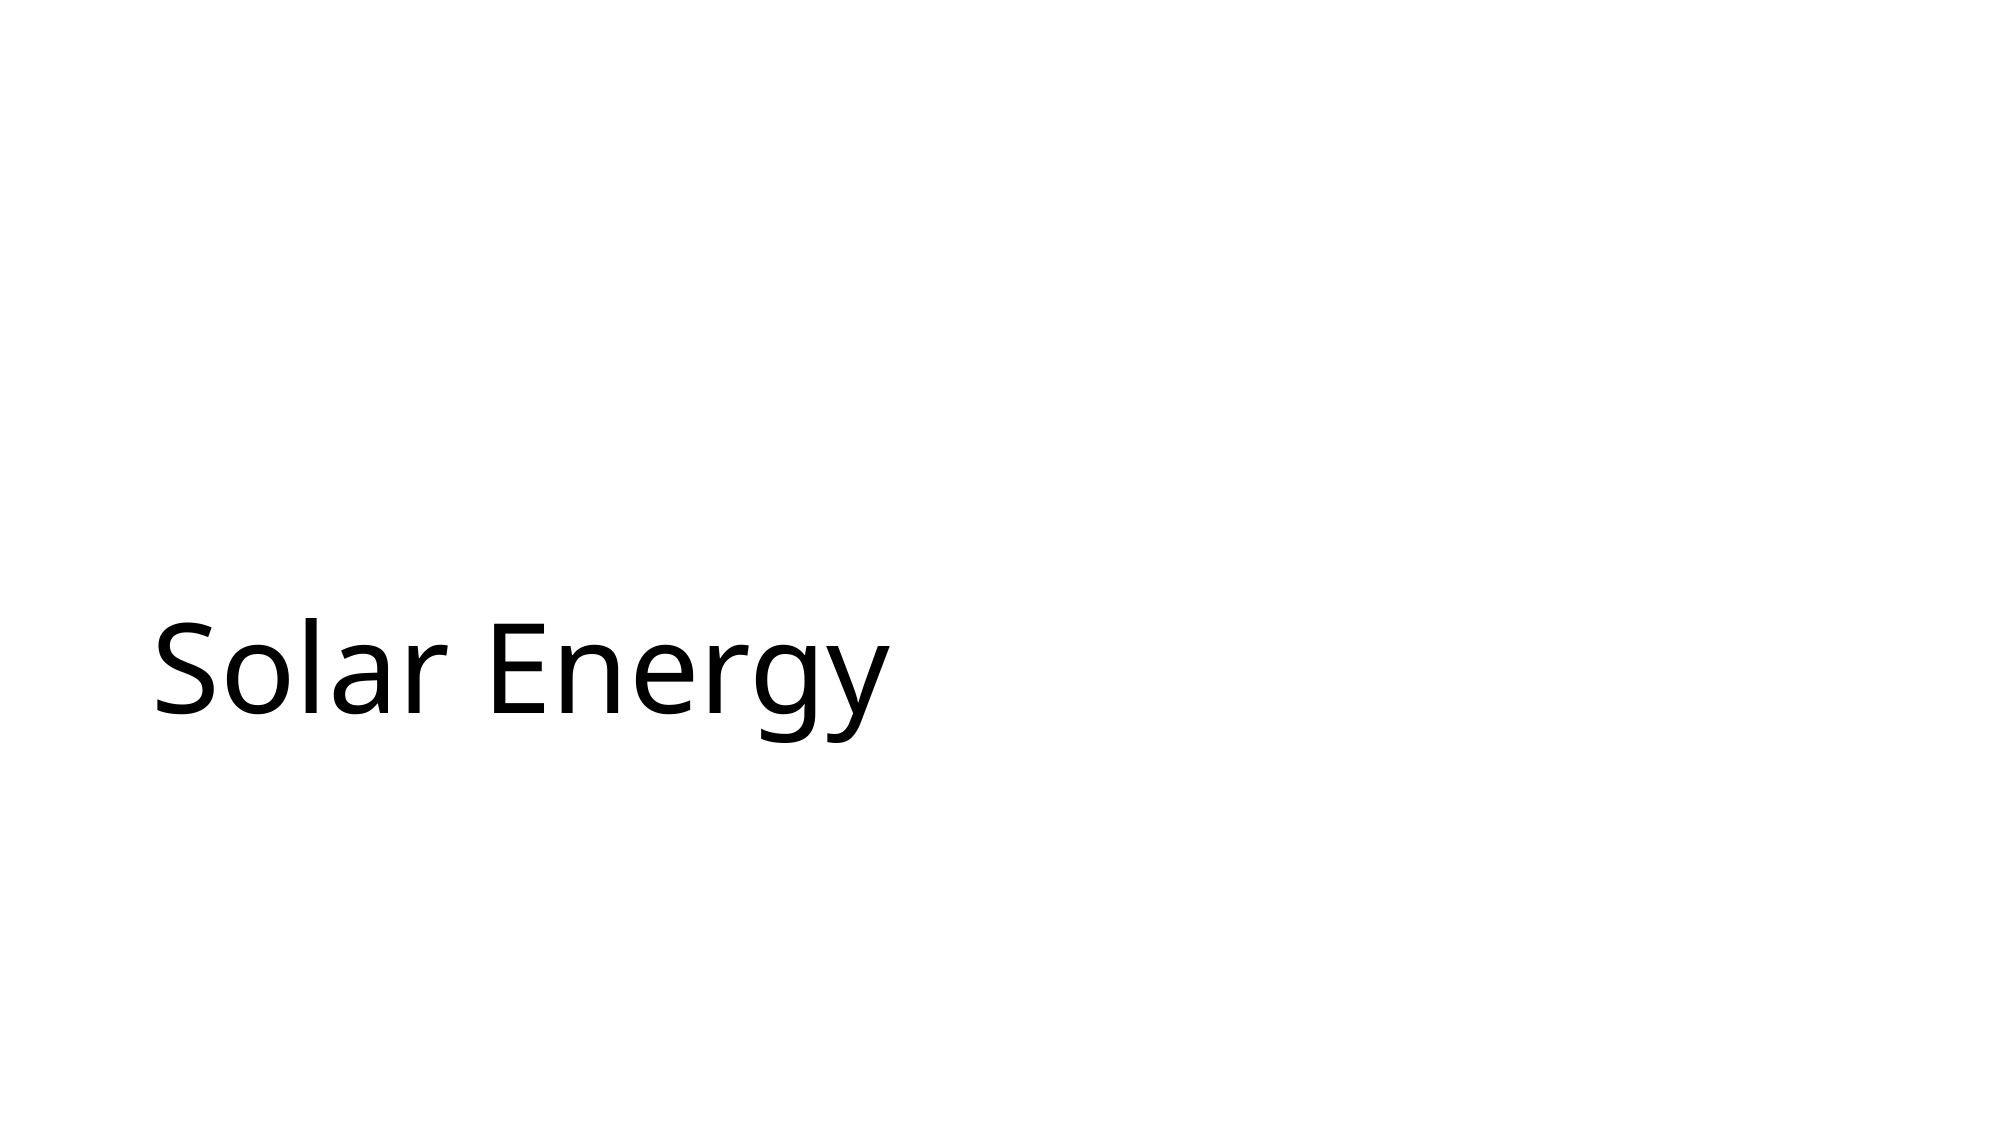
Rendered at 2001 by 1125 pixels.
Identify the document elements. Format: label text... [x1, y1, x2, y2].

title Solar Energy [136, 280, 1862, 749]
